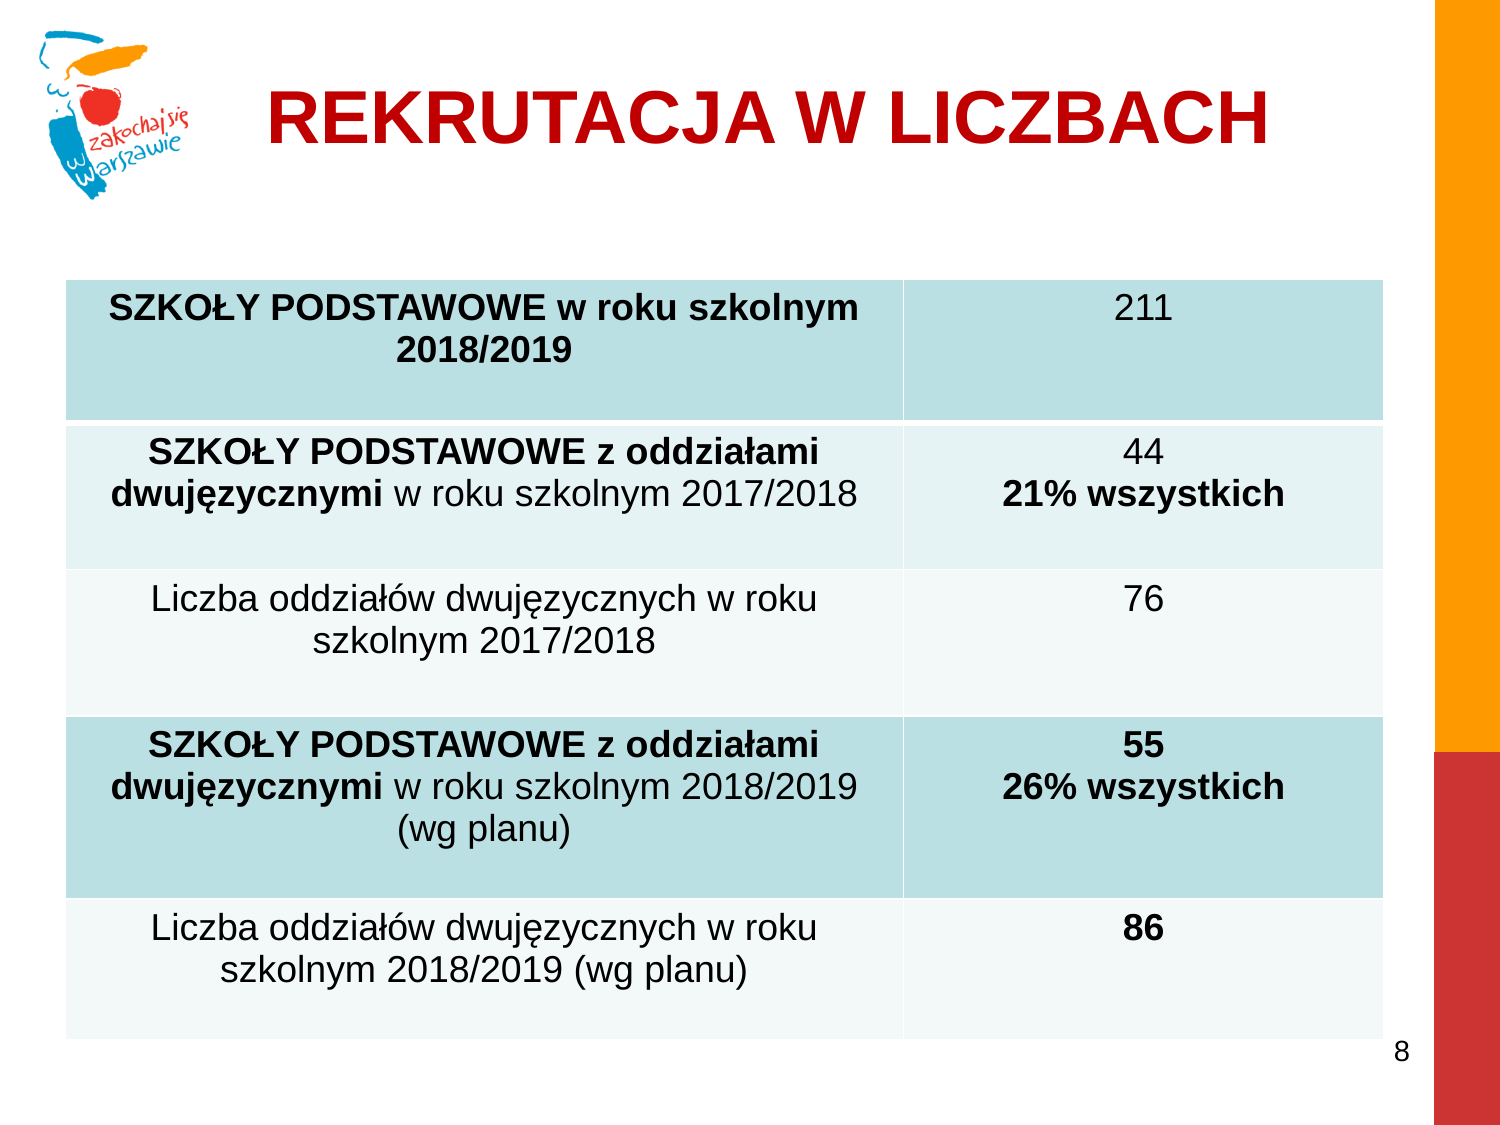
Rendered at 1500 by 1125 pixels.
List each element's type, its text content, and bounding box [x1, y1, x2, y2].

picture [19, 2, 209, 228]
table_cell Liczba oddziałów dwujęzycznych w roku szkolnym 2017/2018 [66, 570, 903, 715]
table_cell 76 [904, 570, 1383, 715]
table_cell 55 26% wszystkich [904, 717, 1383, 898]
picture [1434, 0, 1500, 1125]
table_header 211 [904, 280, 1383, 420]
title REKRUTACJA W LICZBACH [213, 42, 1330, 185]
table_header SZKOŁY PODSTAWOWE w roku szkolnym 2018/2019 [66, 280, 903, 420]
table_cell Liczba oddziałów dwujęzycznych w roku szkolnym 2018/2019 (wg planu) [66, 900, 903, 1039]
table_cell SZKOŁY PODSTAWOWE z oddziałami dwujęzycznymi w roku szkolnym 2017/2018 [66, 426, 903, 569]
table_cell SZKOŁY PODSTAWOWE z oddziałami dwujęzycznymi w roku szkolnym 2018/2019 (wg planu) [66, 717, 903, 898]
text_box 8 [1074, 1024, 1425, 1103]
table_cell 86 [904, 900, 1383, 1039]
table_cell 44 21% wszystkich [904, 426, 1383, 569]
